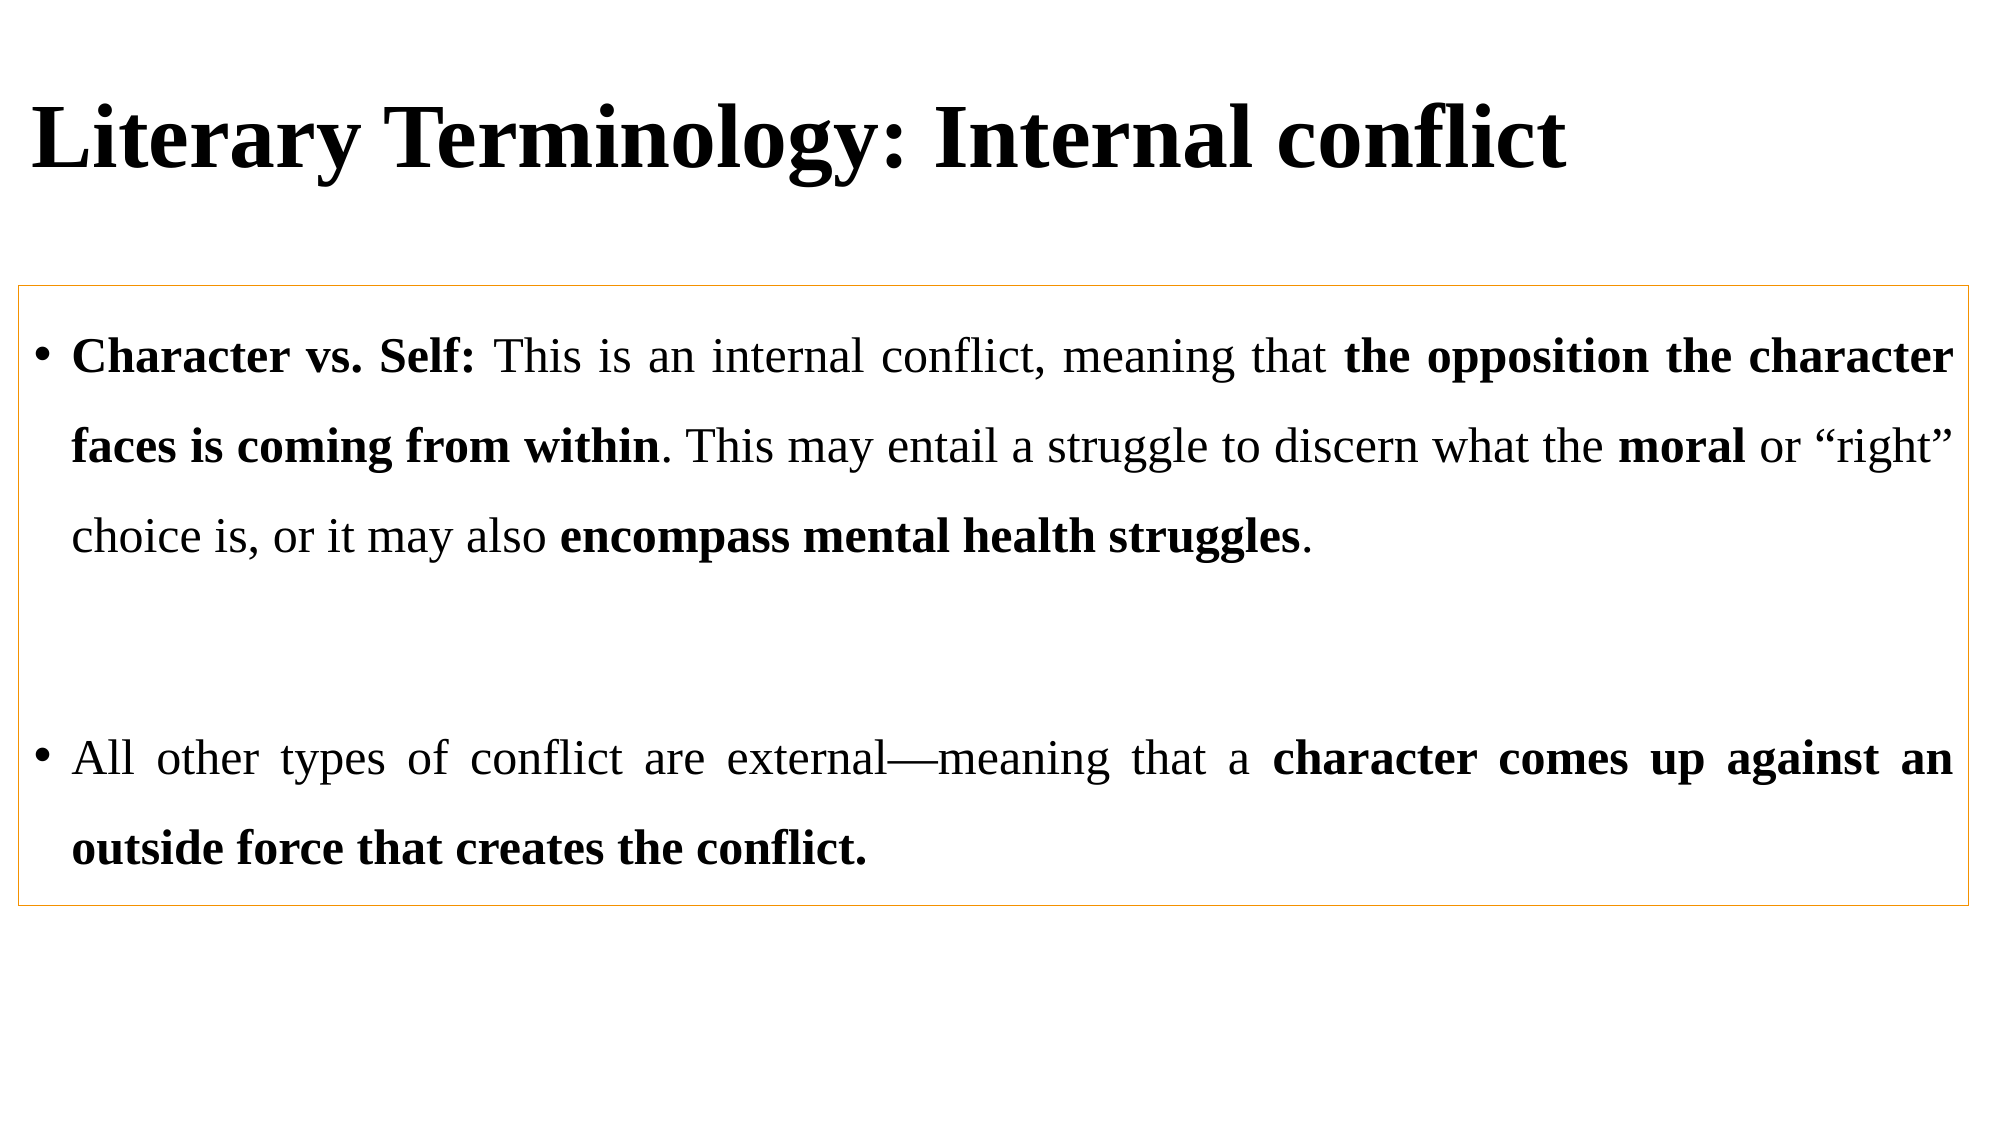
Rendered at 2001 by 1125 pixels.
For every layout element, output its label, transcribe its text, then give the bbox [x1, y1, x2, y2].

list Character vs. Self: This is an internal conflict, meaning that the opposition the character faces is coming from within. This may entail a struggle to discern what the moral or “right” choice is, or it may also encompass mental health struggles. All other types of conflict are external—meaning that a character comes up against an outside force that creates the conflict. [18, 285, 1969, 906]
title Literary Terminology: Internal conflict [16, 29, 1975, 247]
